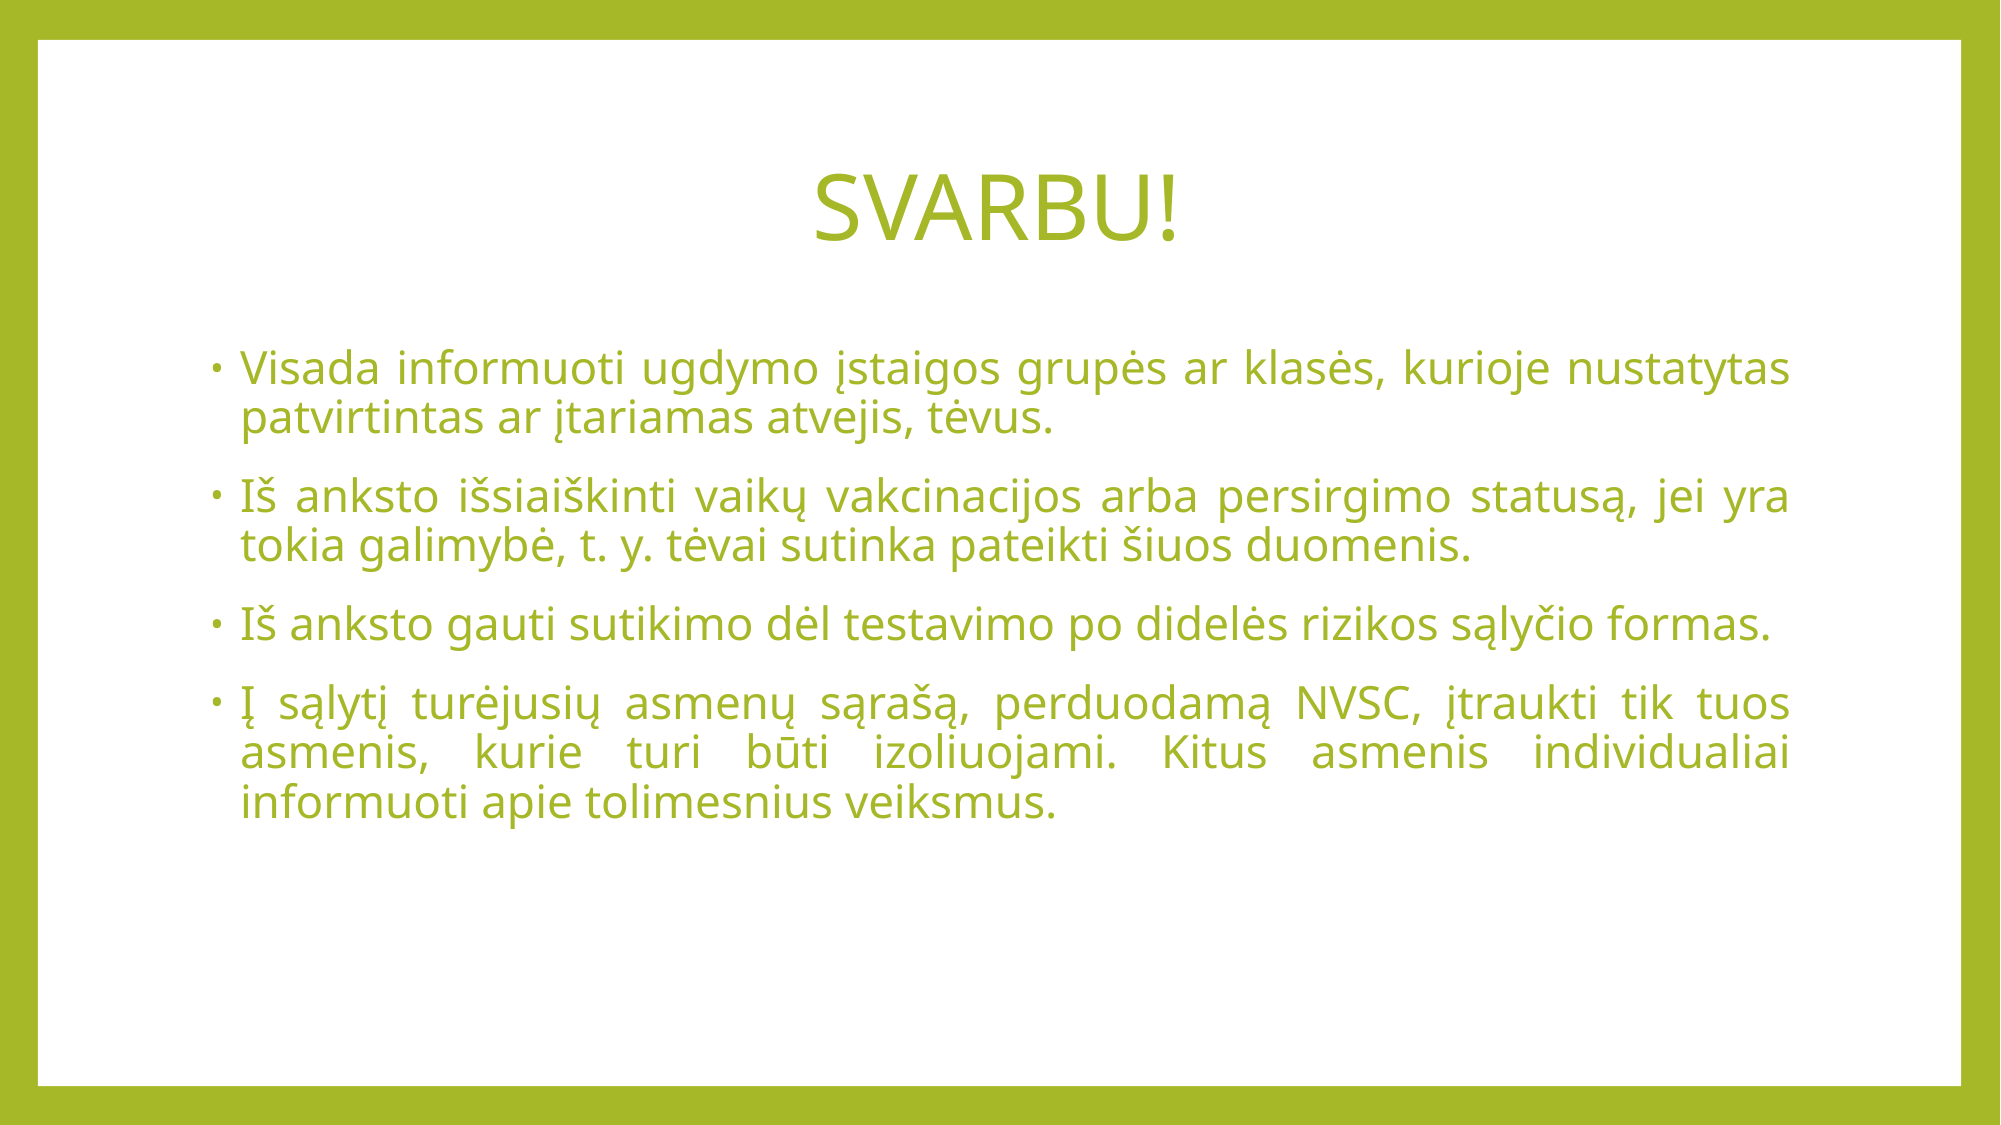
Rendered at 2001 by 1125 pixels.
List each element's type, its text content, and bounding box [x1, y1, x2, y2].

title SVARBU! [187, 99, 1808, 323]
list Visada informuoti ugdymo įstaigos grupės ar klasės, kurioje nustatytas patvirtintas ar įtariamas atvejis, tėvus. Iš anksto išsiaiškinti vaikų vakcinacijos arba persirgimo statusą, jei yra tokia galimybė, t. y. tėvai sutinka pateikti šiuos duomenis. Iš anksto gauti sutikimo dėl testavimo po didelės rizikos sąlyčio formas. Į sąlytį turėjusių asmenų sąrašą, perduodamą NVSC, įtraukti tik tuos asmenis, kurie turi būti izoliuojami. Kitus asmenis individualiai informuoti apie tolimesnius veiksmus. [187, 337, 1808, 1000]
